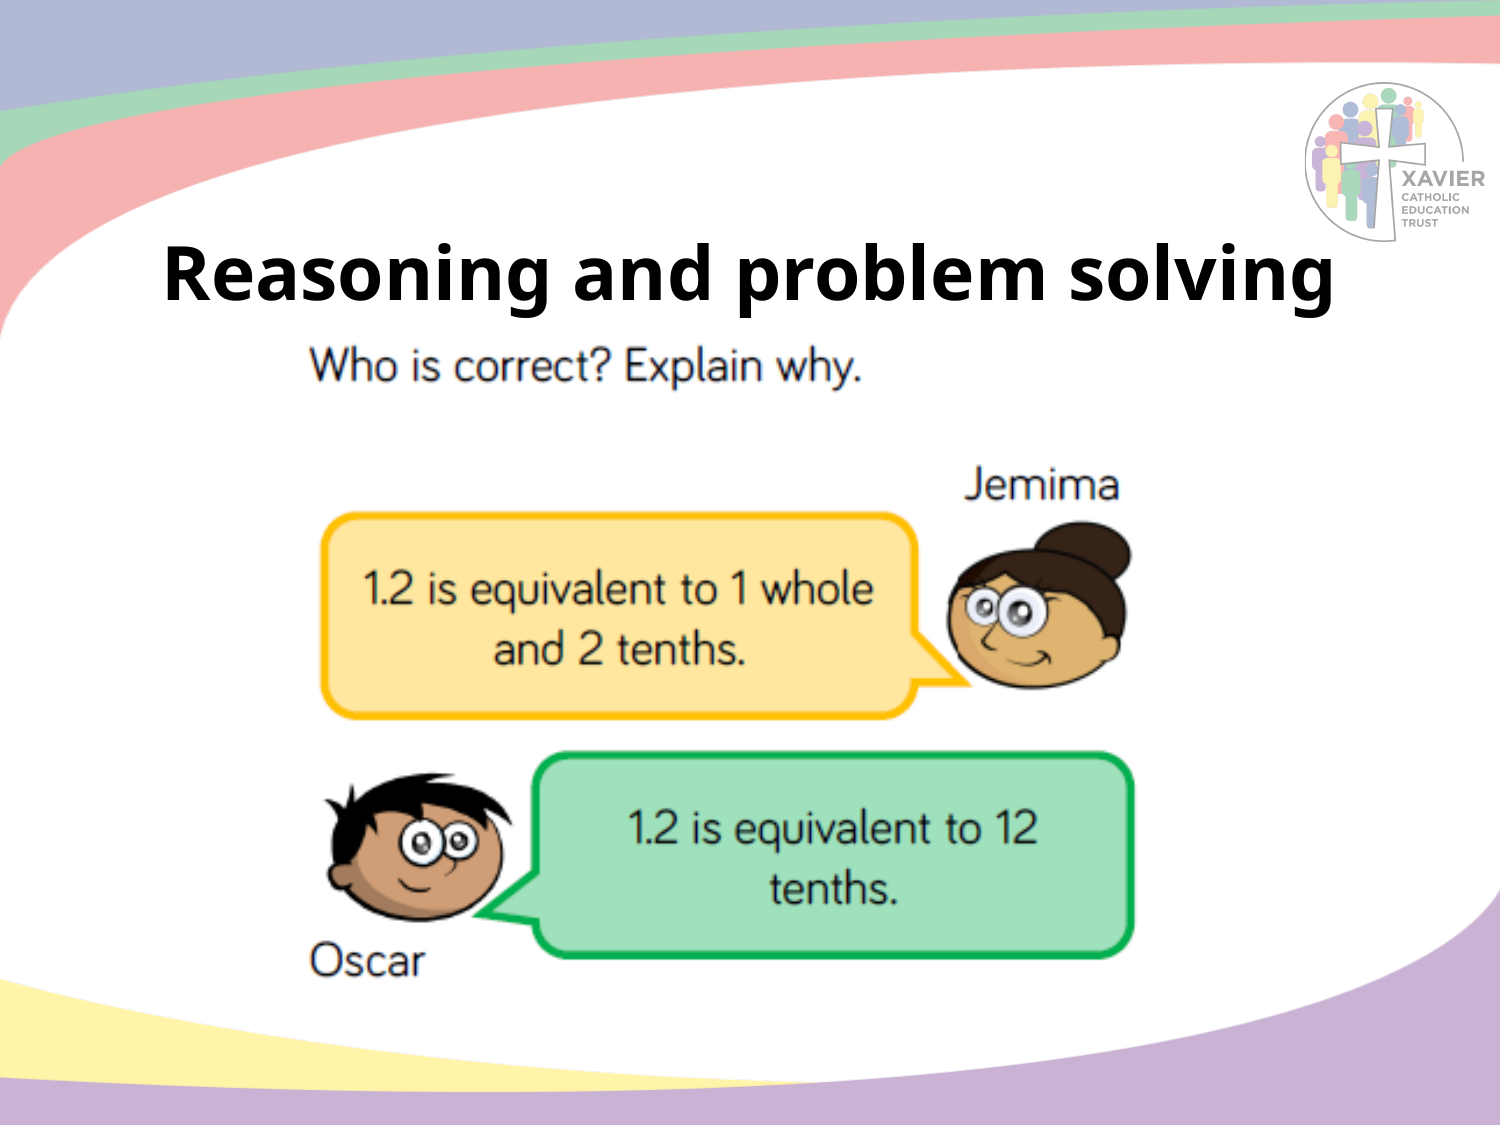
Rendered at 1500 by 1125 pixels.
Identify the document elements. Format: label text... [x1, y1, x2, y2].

picture [301, 335, 1149, 1009]
title Reasoning and problem solving [112, 184, 1388, 325]
